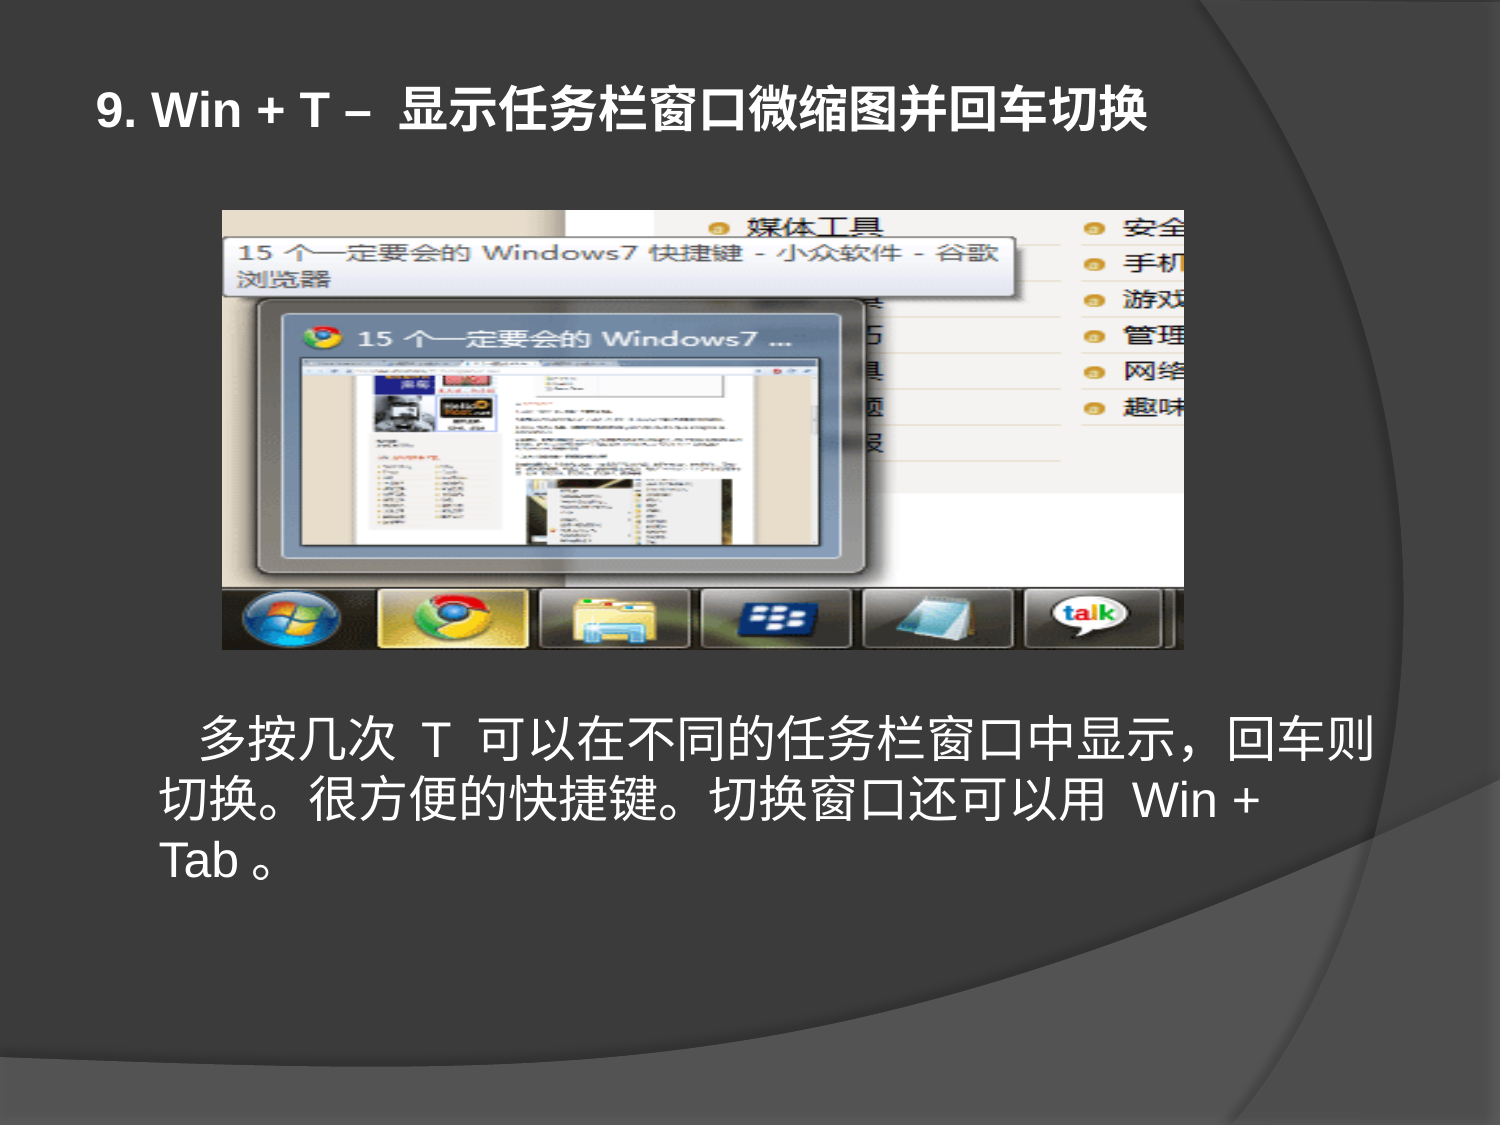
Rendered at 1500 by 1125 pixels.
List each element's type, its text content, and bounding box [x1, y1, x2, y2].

picture [222, 210, 1184, 651]
list 9. Win + T – 显示任务栏窗口微缩图并回车切换 多按几次 T 可以在不同的任务栏窗口中显示，回车则切换。很方便的快捷键。切换窗口还可以用 Win + Tab。 [75, 70, 1430, 1102]
